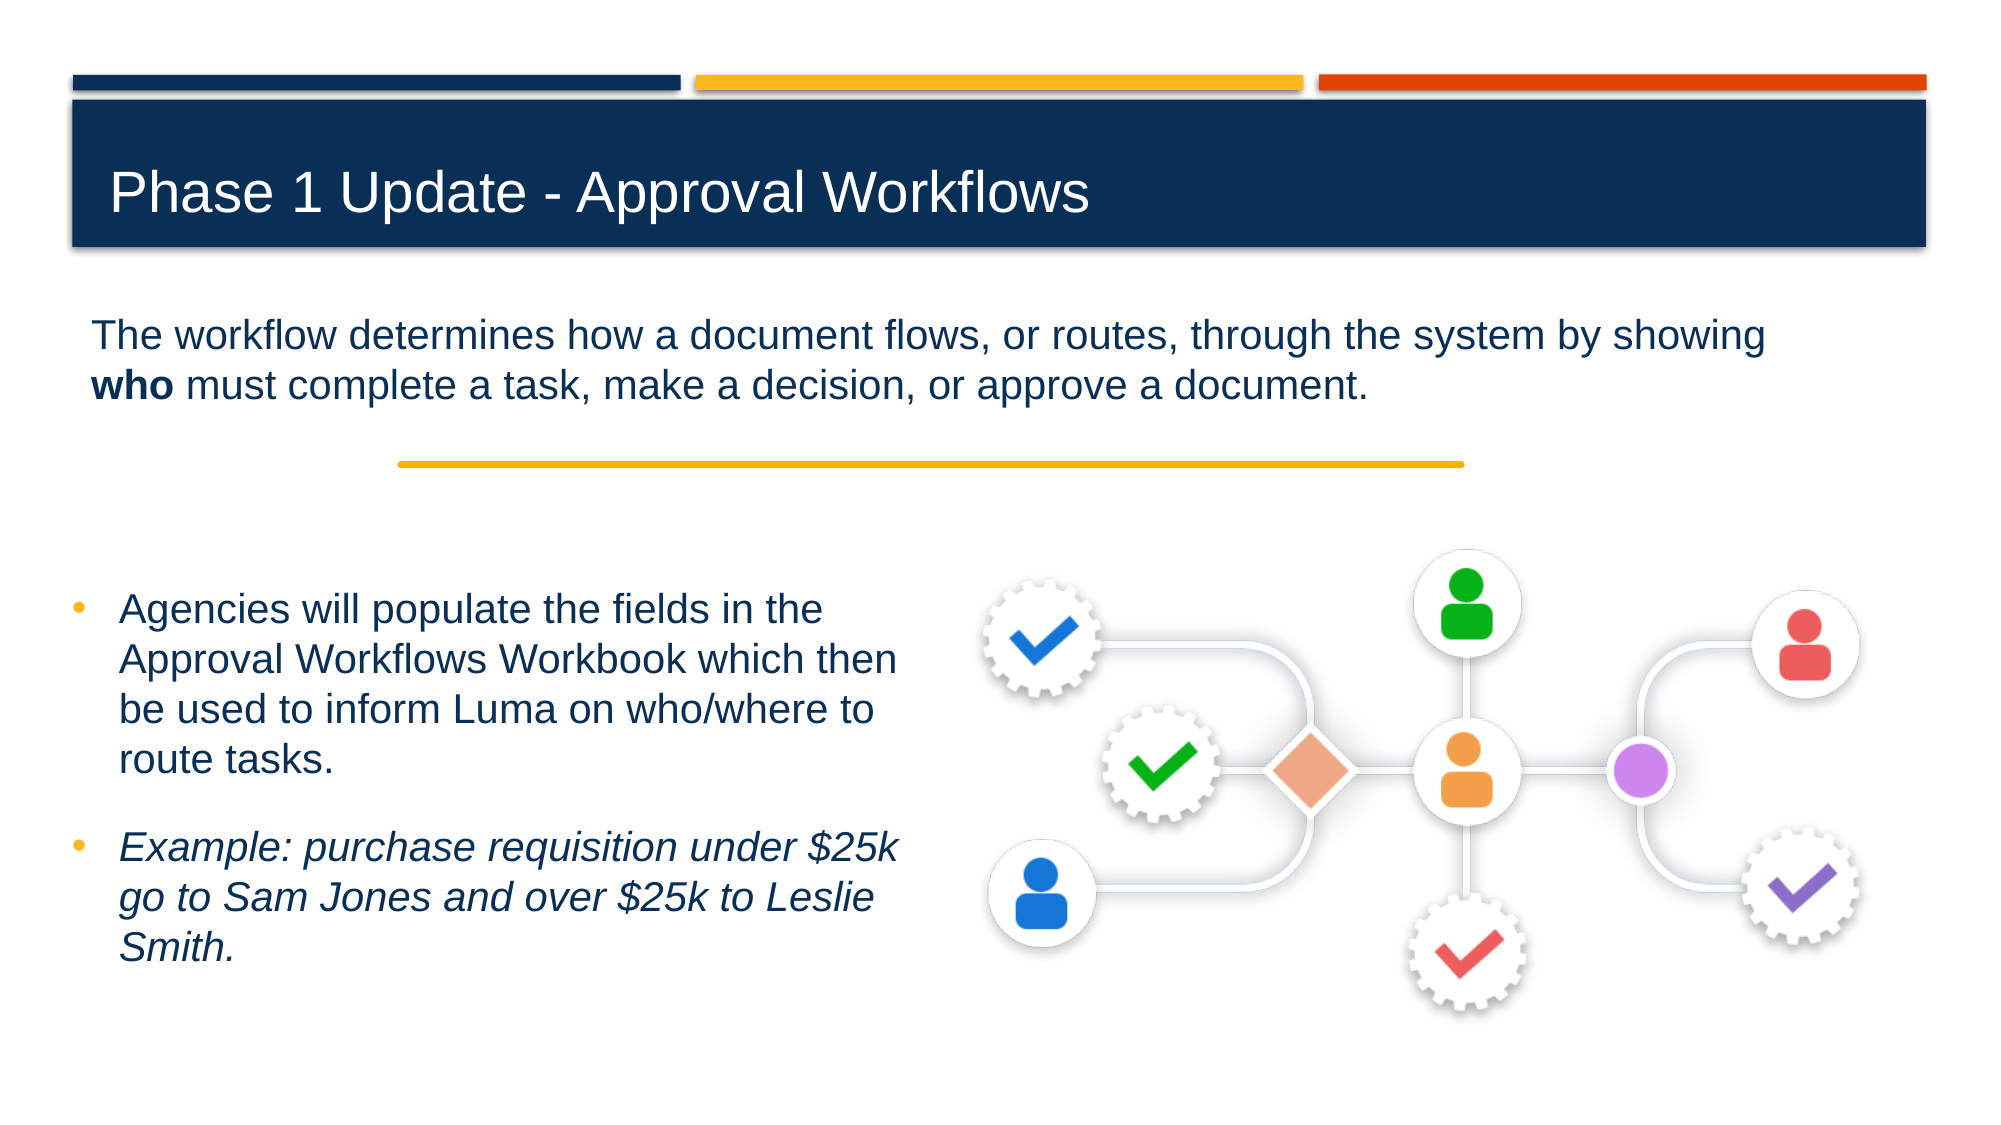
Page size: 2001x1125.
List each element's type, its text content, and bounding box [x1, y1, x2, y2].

text_box Agencies will populate the fields in the Approval Workflows Workbook which then be used to inform Luma on who/where to route tasks. Example: purchase requisition under $25k go to Sam Jones and over $25k to Leslie Smith. [57, 574, 932, 978]
title Phase 1 Update - Approval Workflows [94, 119, 1904, 232]
text_box The workflow determines how a document flows, or routes, through the system by showing who must complete a task, make a decision, or approve a document. [76, 300, 1859, 416]
picture [966, 513, 1877, 1043]
